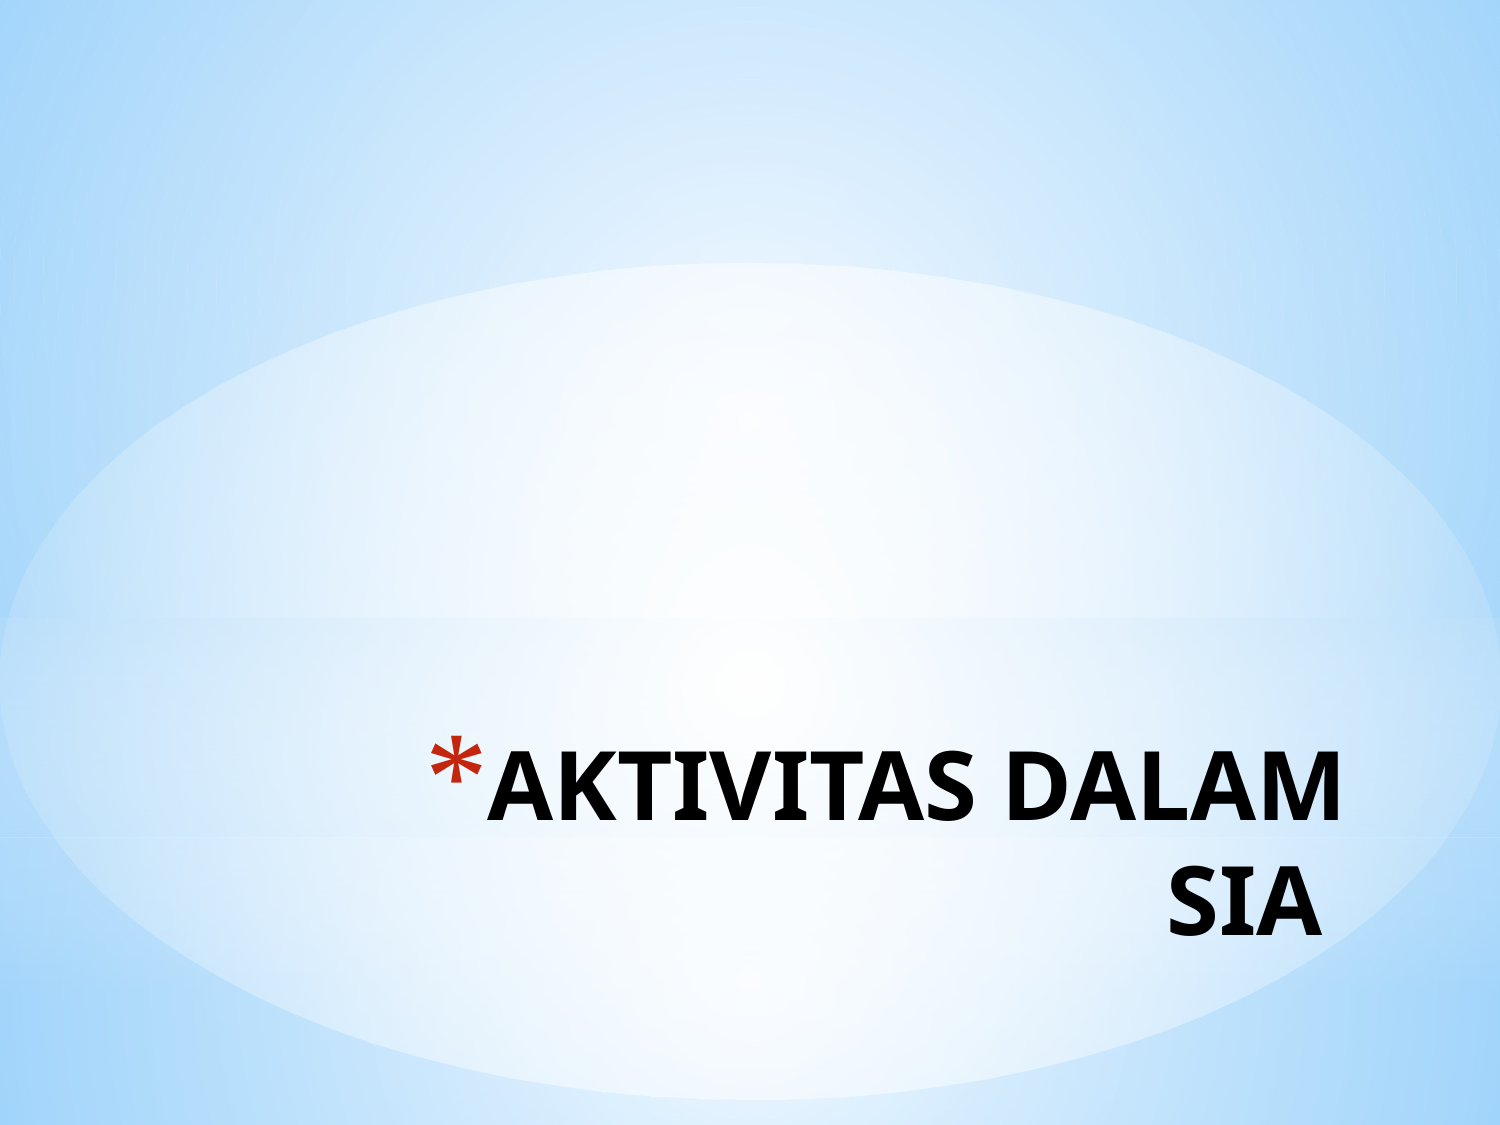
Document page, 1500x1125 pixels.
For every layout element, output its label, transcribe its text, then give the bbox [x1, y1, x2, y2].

title AKTIVITAS DALAM SIA [294, 717, 1363, 905]
